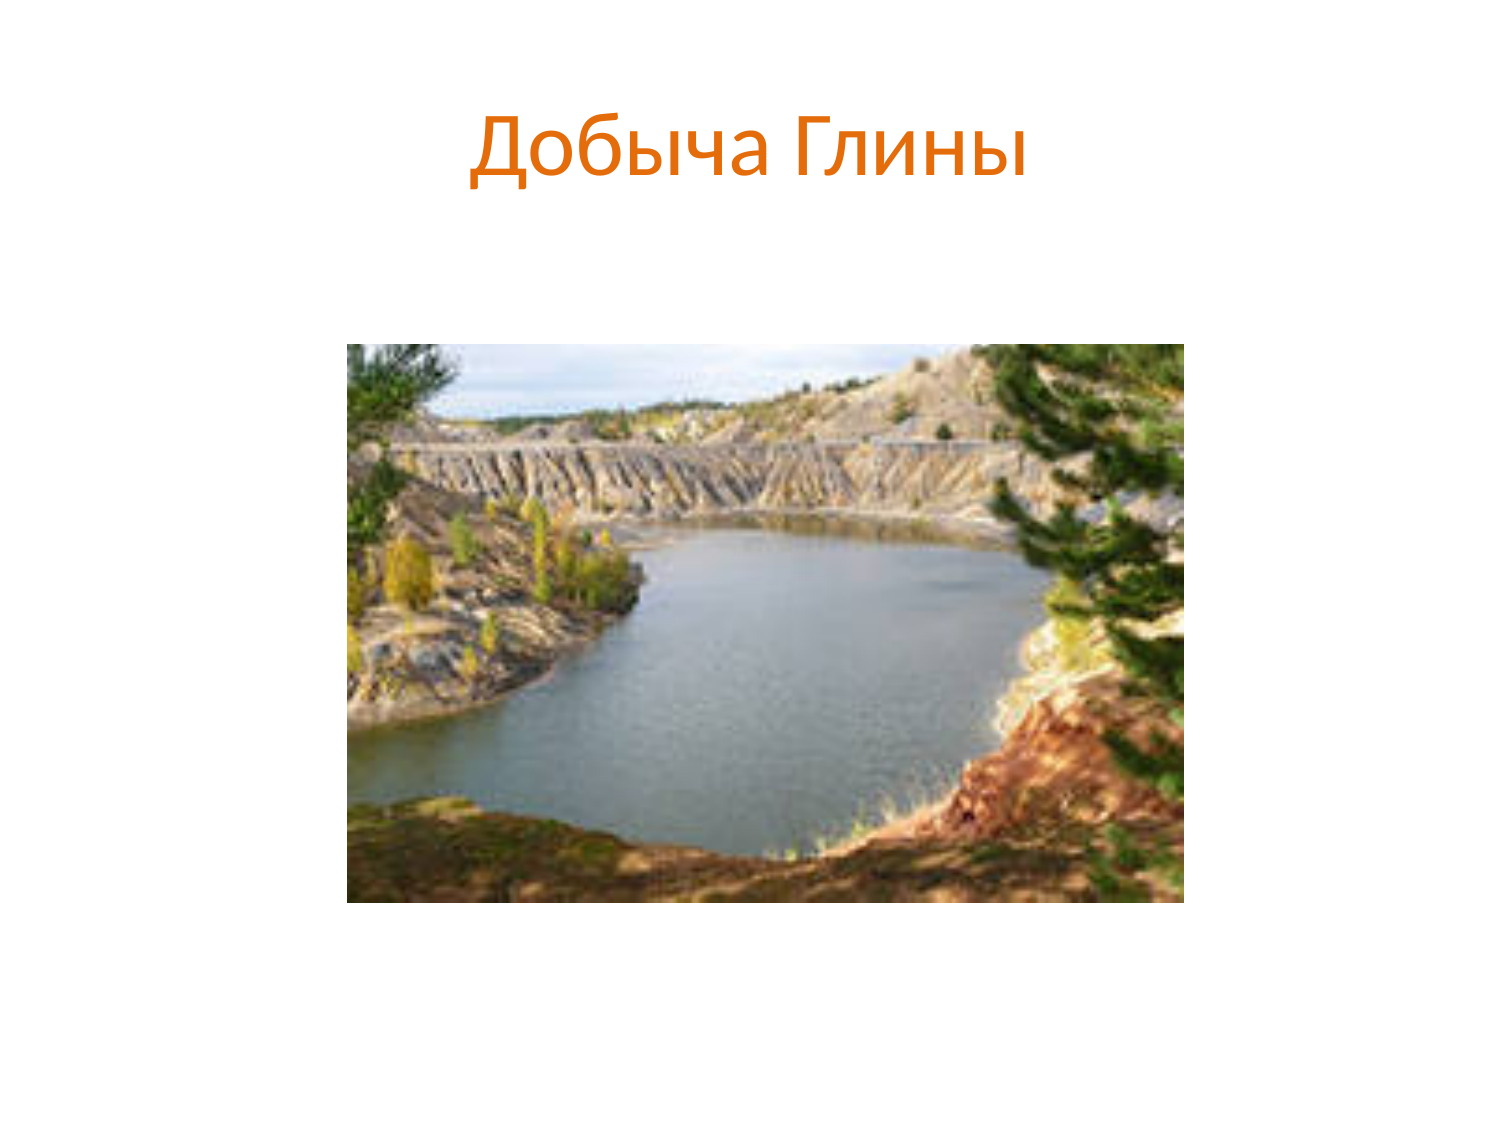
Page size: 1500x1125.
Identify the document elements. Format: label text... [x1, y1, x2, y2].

title Добыча Глины [75, 45, 1425, 233]
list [346, 344, 1184, 903]
